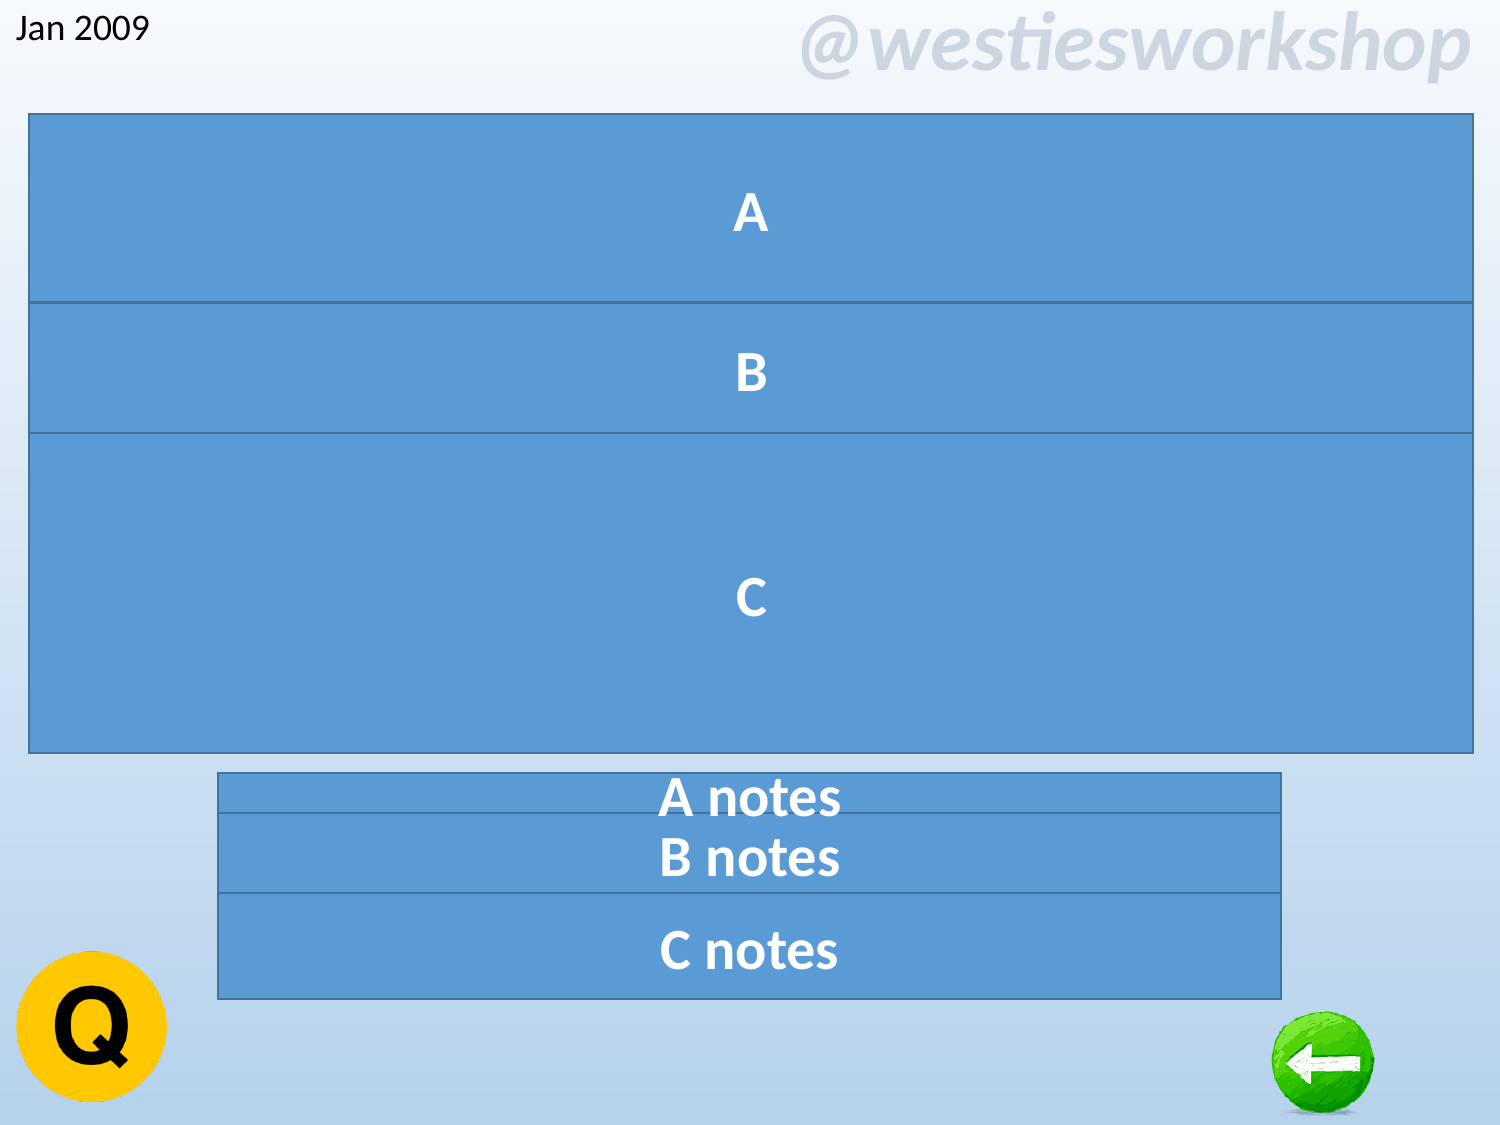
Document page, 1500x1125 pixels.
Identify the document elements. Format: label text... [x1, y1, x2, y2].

text_box Jan 2009 [1, 0, 165, 56]
picture [1269, 1011, 1376, 1117]
picture [0, 928, 191, 1125]
picture [29, 113, 1471, 753]
picture [218, 772, 1282, 1000]
text_box C [28, 432, 1474, 754]
